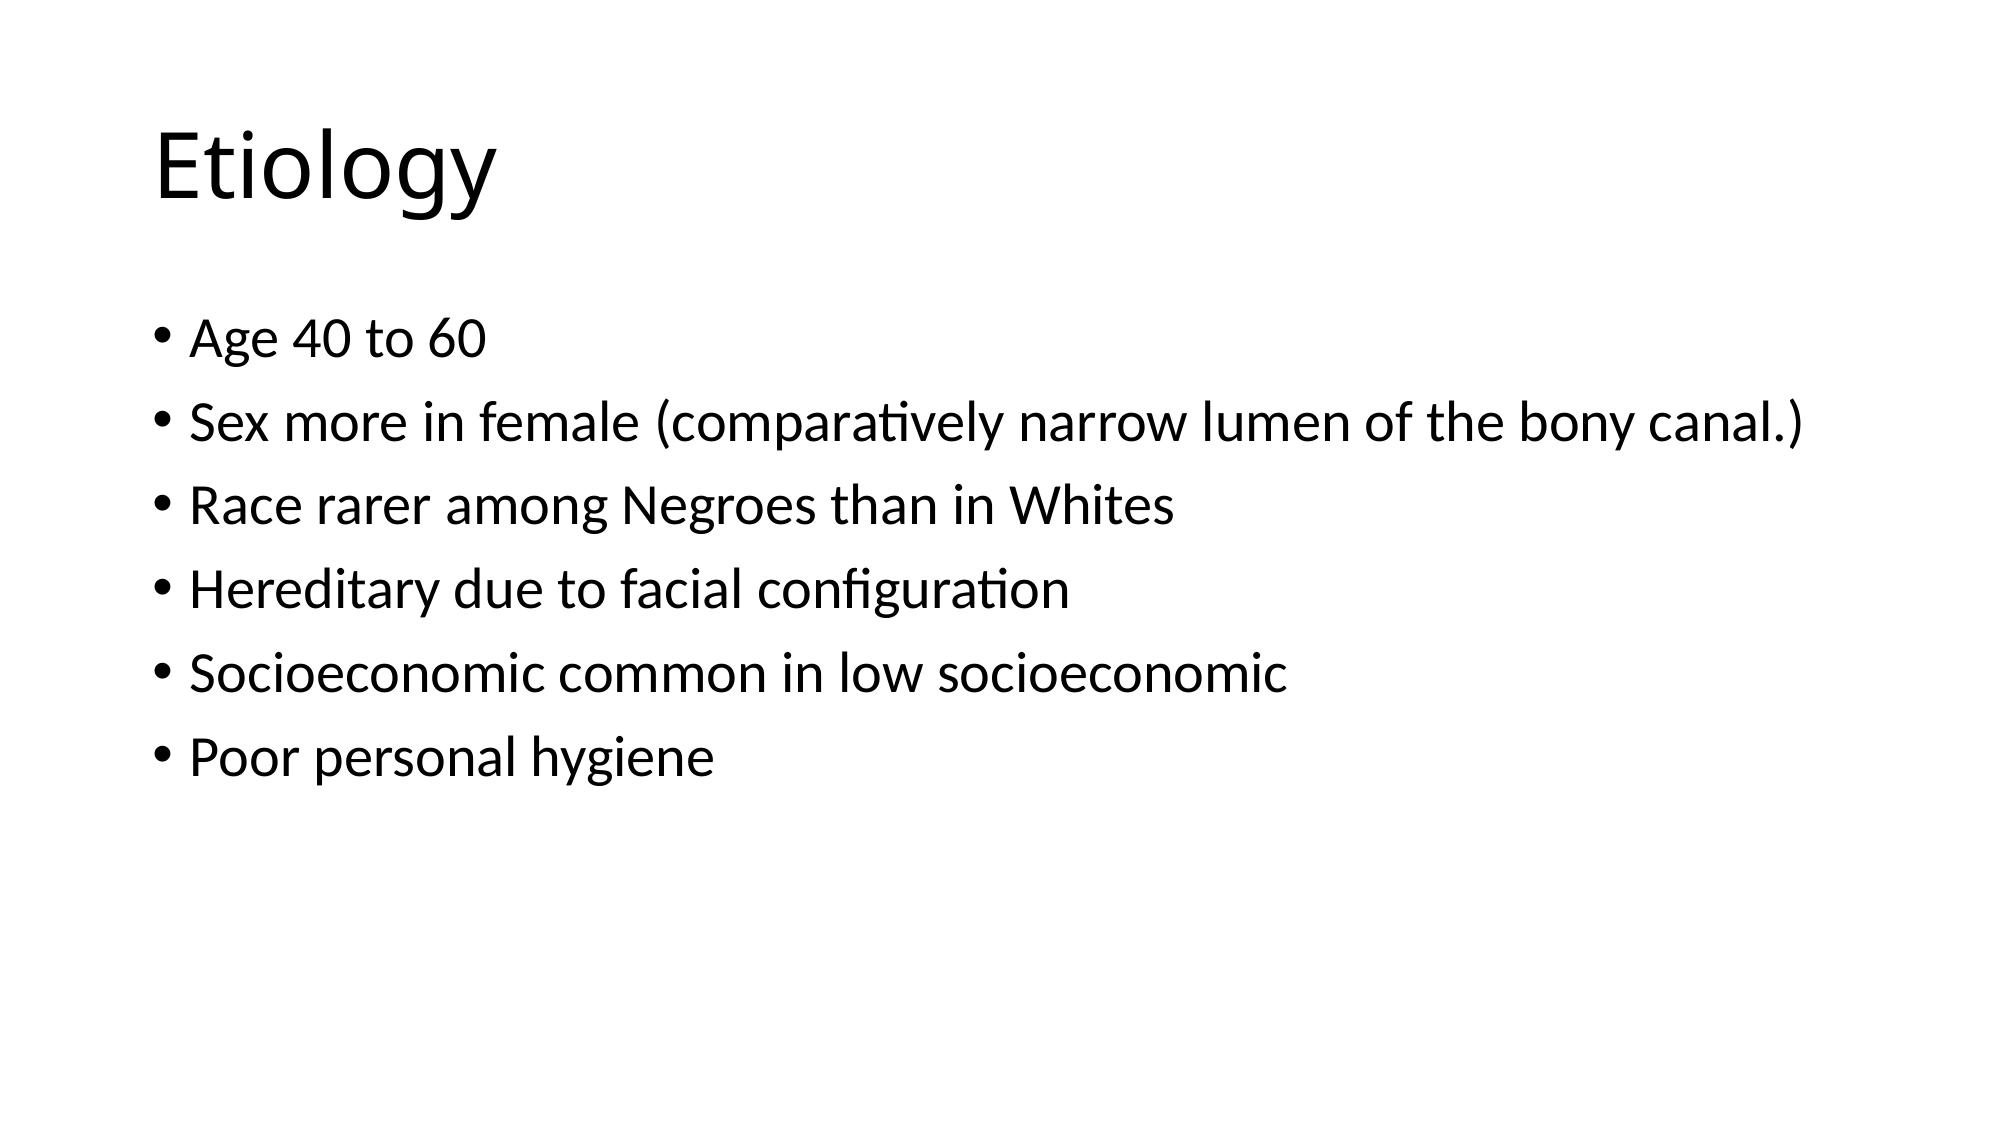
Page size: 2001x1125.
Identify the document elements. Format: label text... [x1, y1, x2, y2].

title Etiology [137, 59, 1863, 278]
list Age 40 to 60 Sex more in female (comparatively narrow lumen of the bony canal.) Race rarer among Negroes than in Whites Hereditary due to facial configuration Socioeconomic common in low socioeconomic Poor personal hygiene [137, 299, 1863, 1014]
